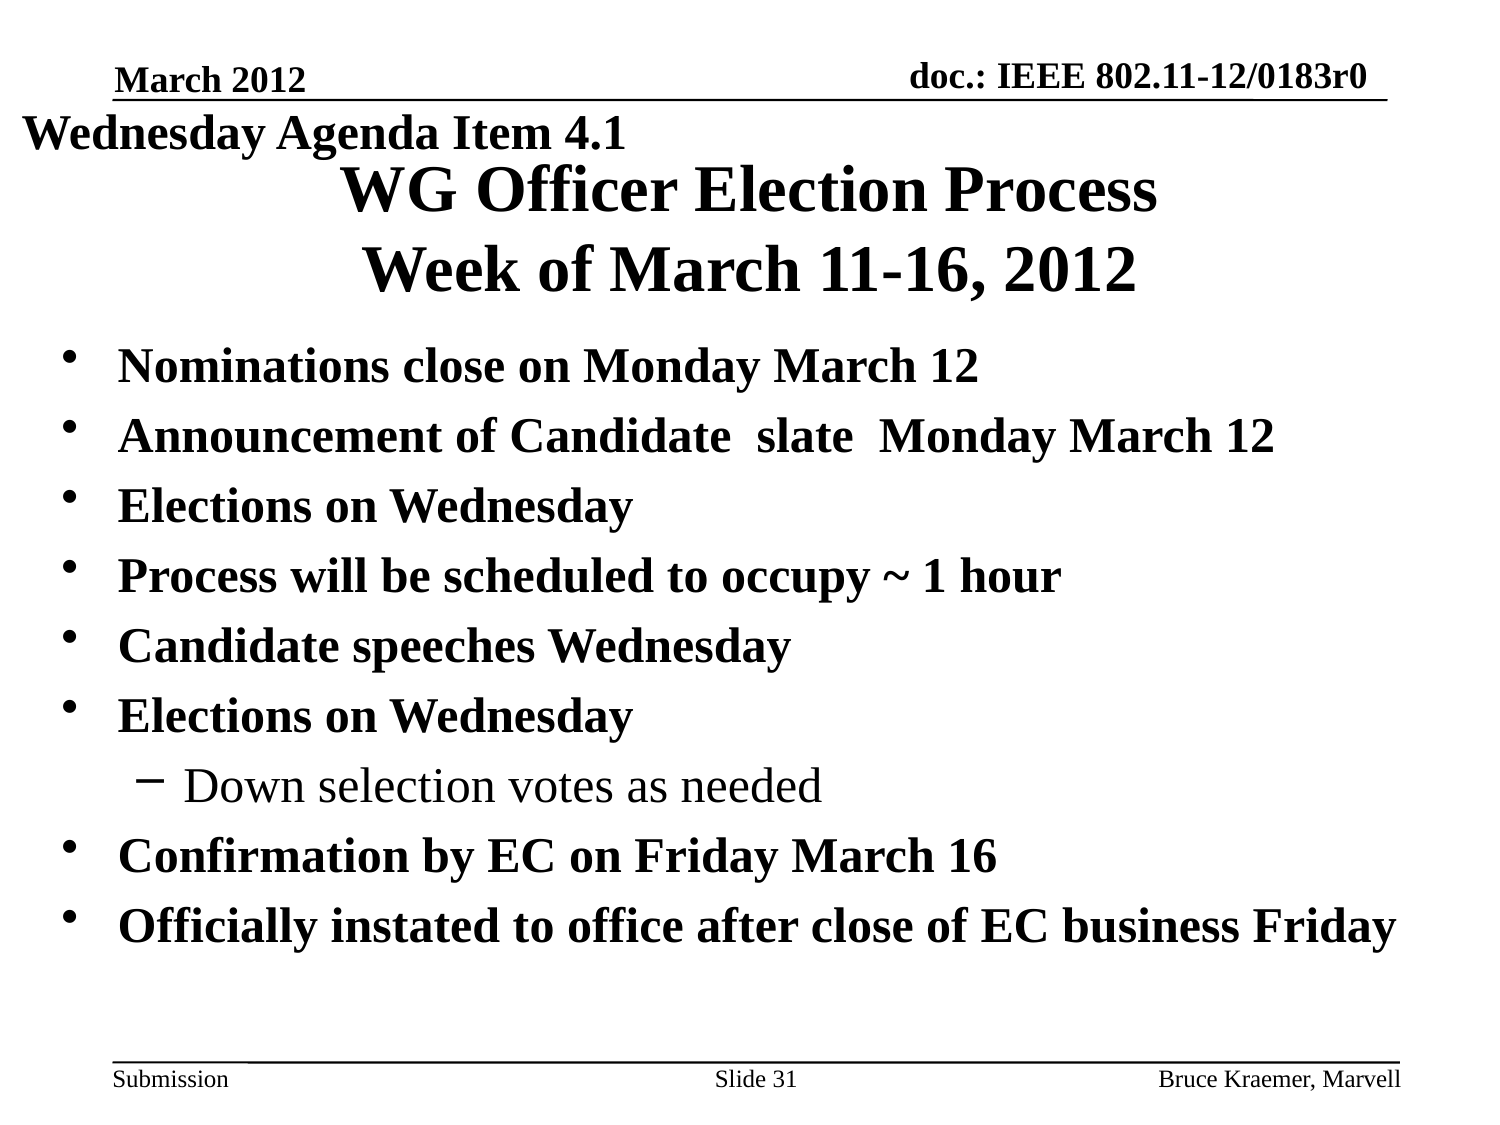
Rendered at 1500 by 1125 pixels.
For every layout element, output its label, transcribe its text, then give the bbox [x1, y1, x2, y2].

list Nominations close on Monday March 12 Announcement of Candidate slate Monday March 12 Elections on Wednesday Process will be scheduled to occupy ~ 1 hour Candidate speeches Wednesday Elections on Wednesday Down selection votes as needed Confirmation by EC on Friday March 16 Officially instated to office after close of EC business Friday [46, 324, 1458, 1001]
slide_number Slide 31 [712, 1062, 800, 1093]
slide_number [114, 54, 309, 91]
title WG Officer Election Process Week of March 11-16, 2012 [112, 150, 1388, 300]
footer Bruce Kraemer, Marvell [1079, 1062, 1402, 1093]
text_box Wednesday Agenda Item 4.1 [6, 91, 643, 167]
